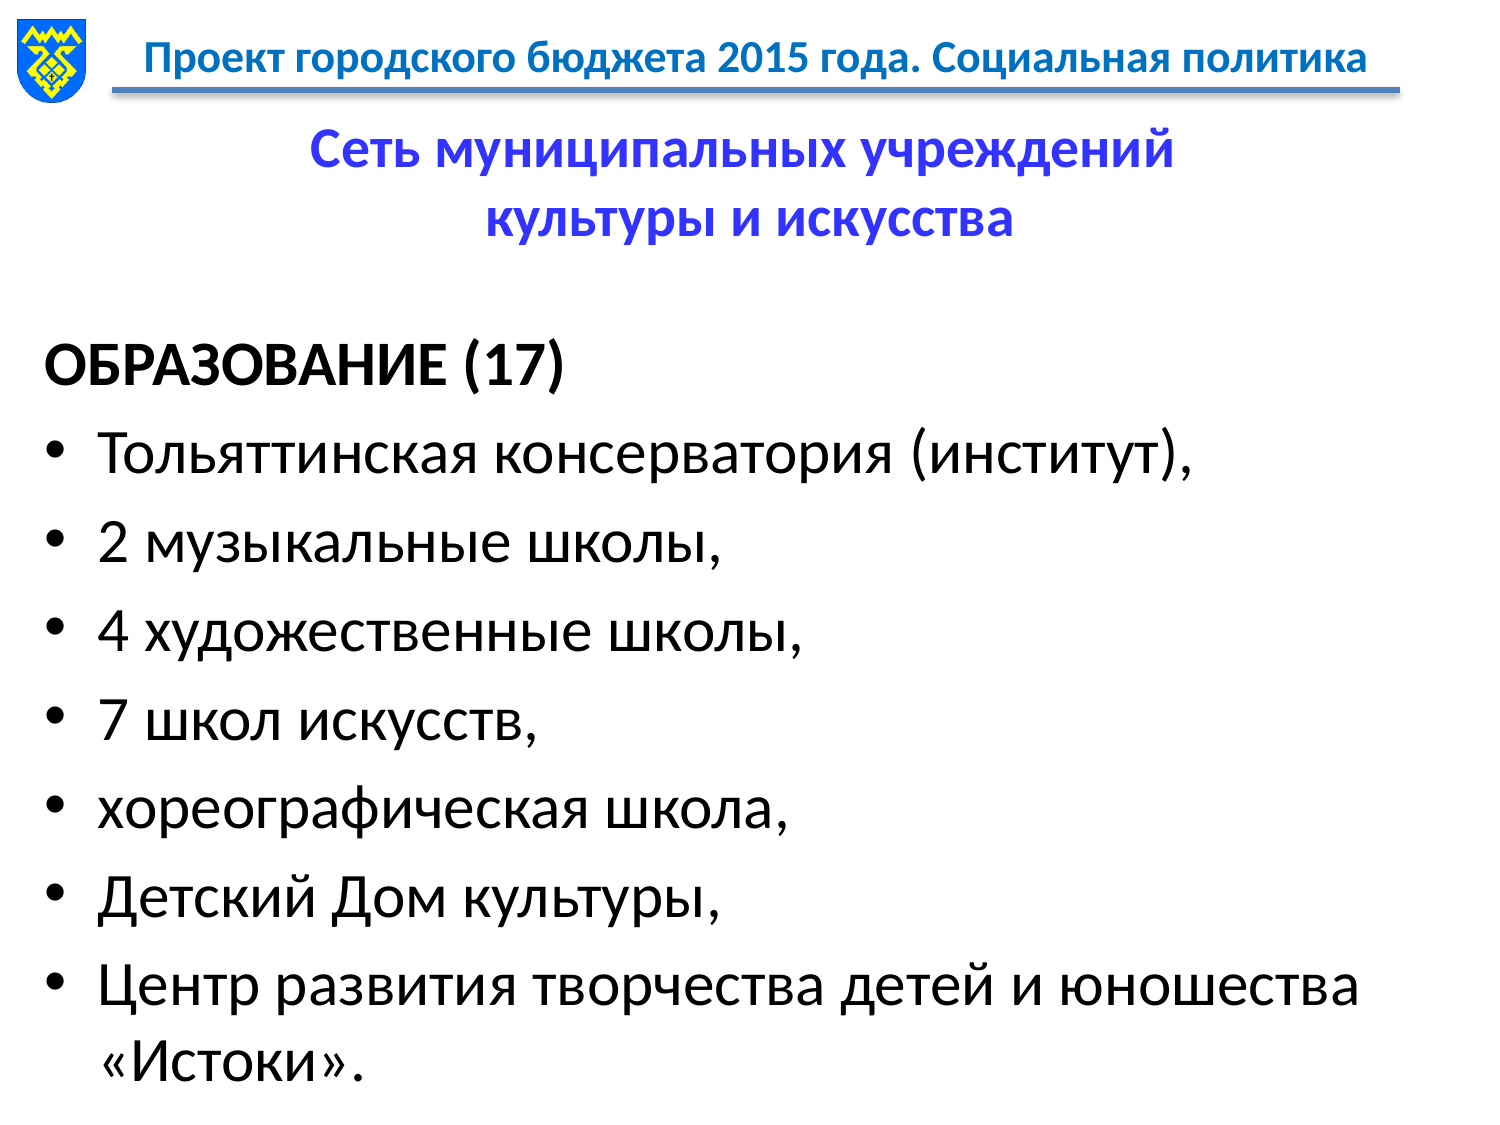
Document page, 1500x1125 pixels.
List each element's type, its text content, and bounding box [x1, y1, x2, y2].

list ОБРАЗОВАНИЕ (17) Тольяттинская консерватория (институт), 2 музыкальные школы, 4 художественные школы, 7 школ искусств, хореографическая школа, Детский Дом культуры, Центр развития творчества детей и юношества «Истоки». [29, 314, 1471, 1106]
title Сеть муниципальных учреждений культуры и искусства [29, 101, 1471, 256]
picture [17, 19, 86, 103]
